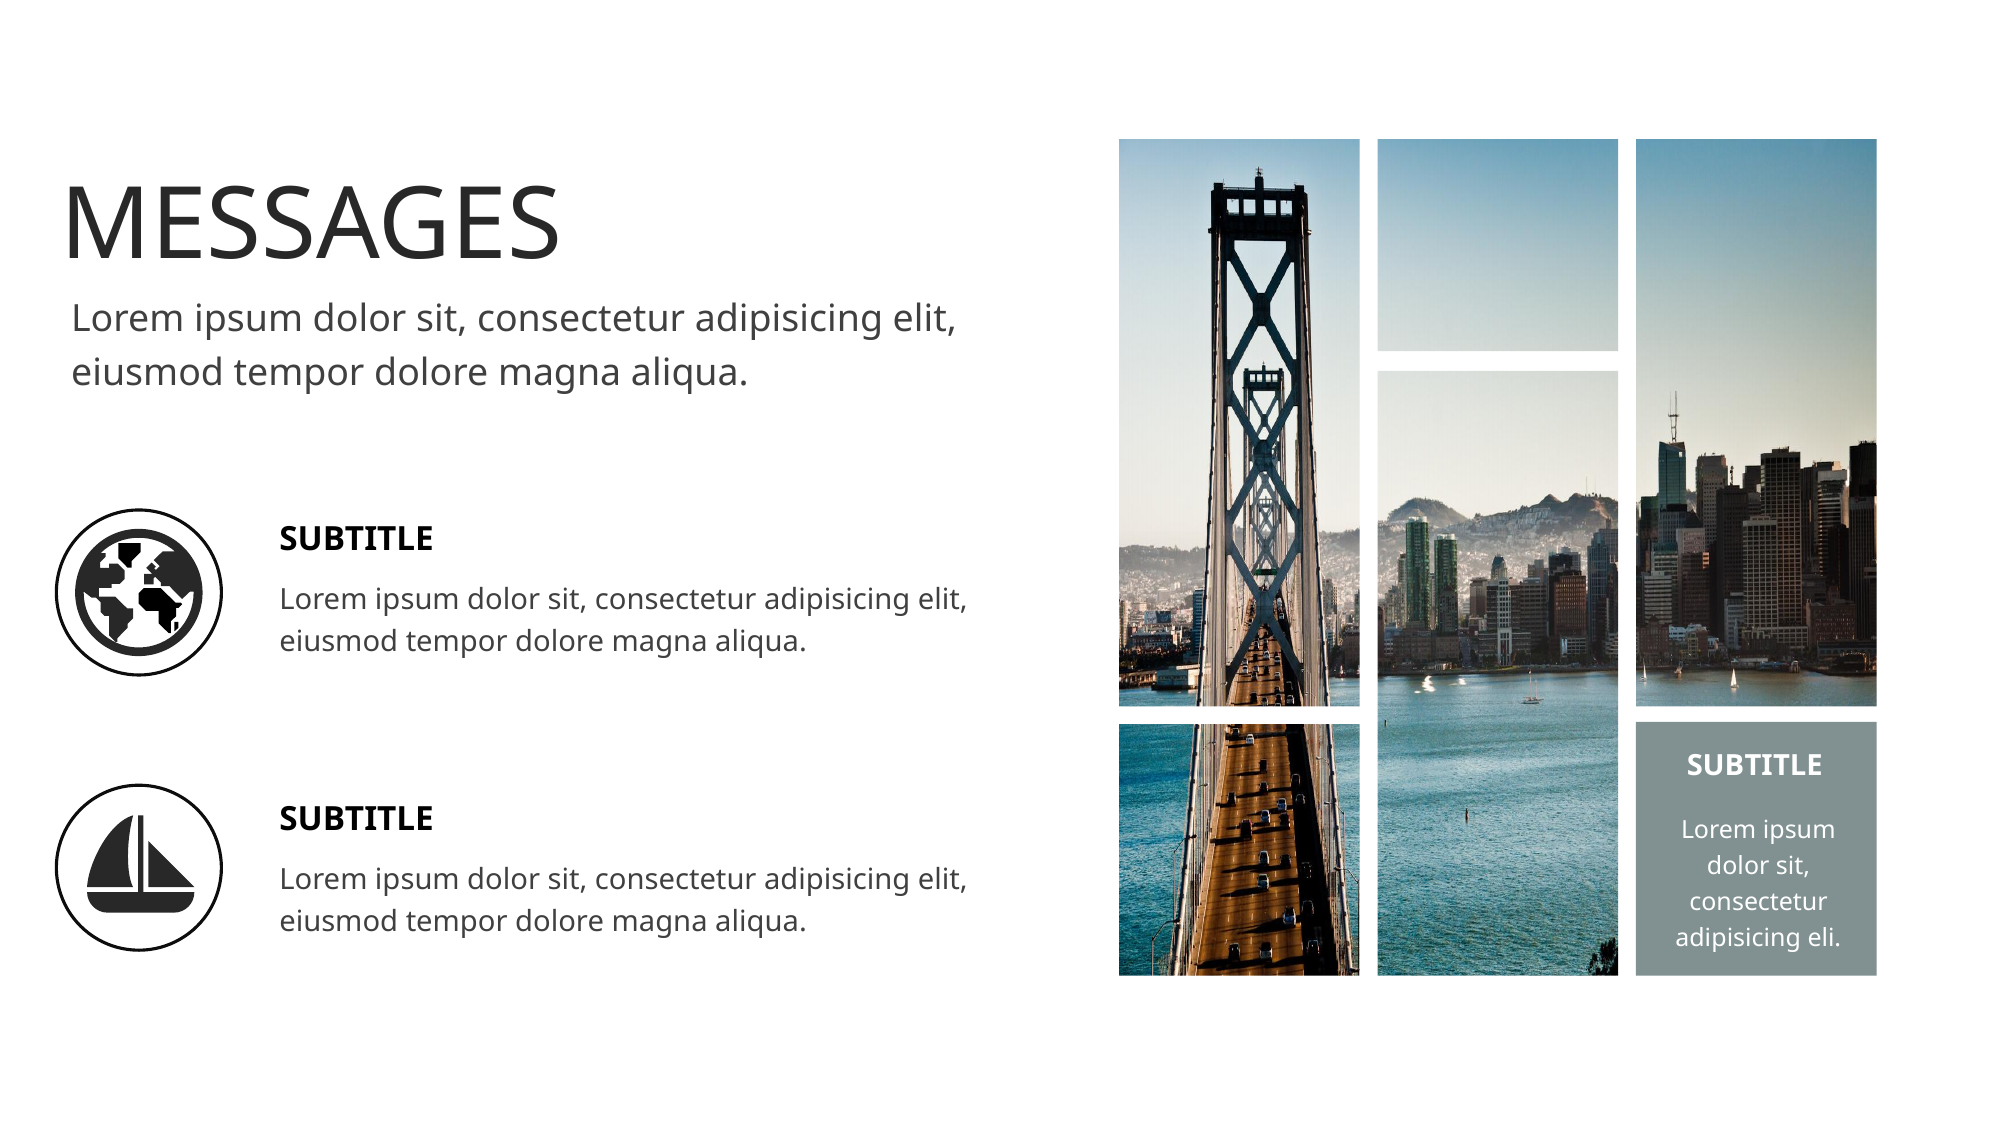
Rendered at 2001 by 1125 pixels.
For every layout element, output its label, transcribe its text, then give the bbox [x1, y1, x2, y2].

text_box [56, 785, 1006, 951]
text_box MESSAGES [46, 139, 922, 286]
text_box Lorem ipsum dolor sit, consectetur adipisicing elit, eiusmod tempor dolore magna aliqua. [56, 277, 1064, 401]
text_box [56, 509, 1006, 675]
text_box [1119, 139, 1906, 976]
